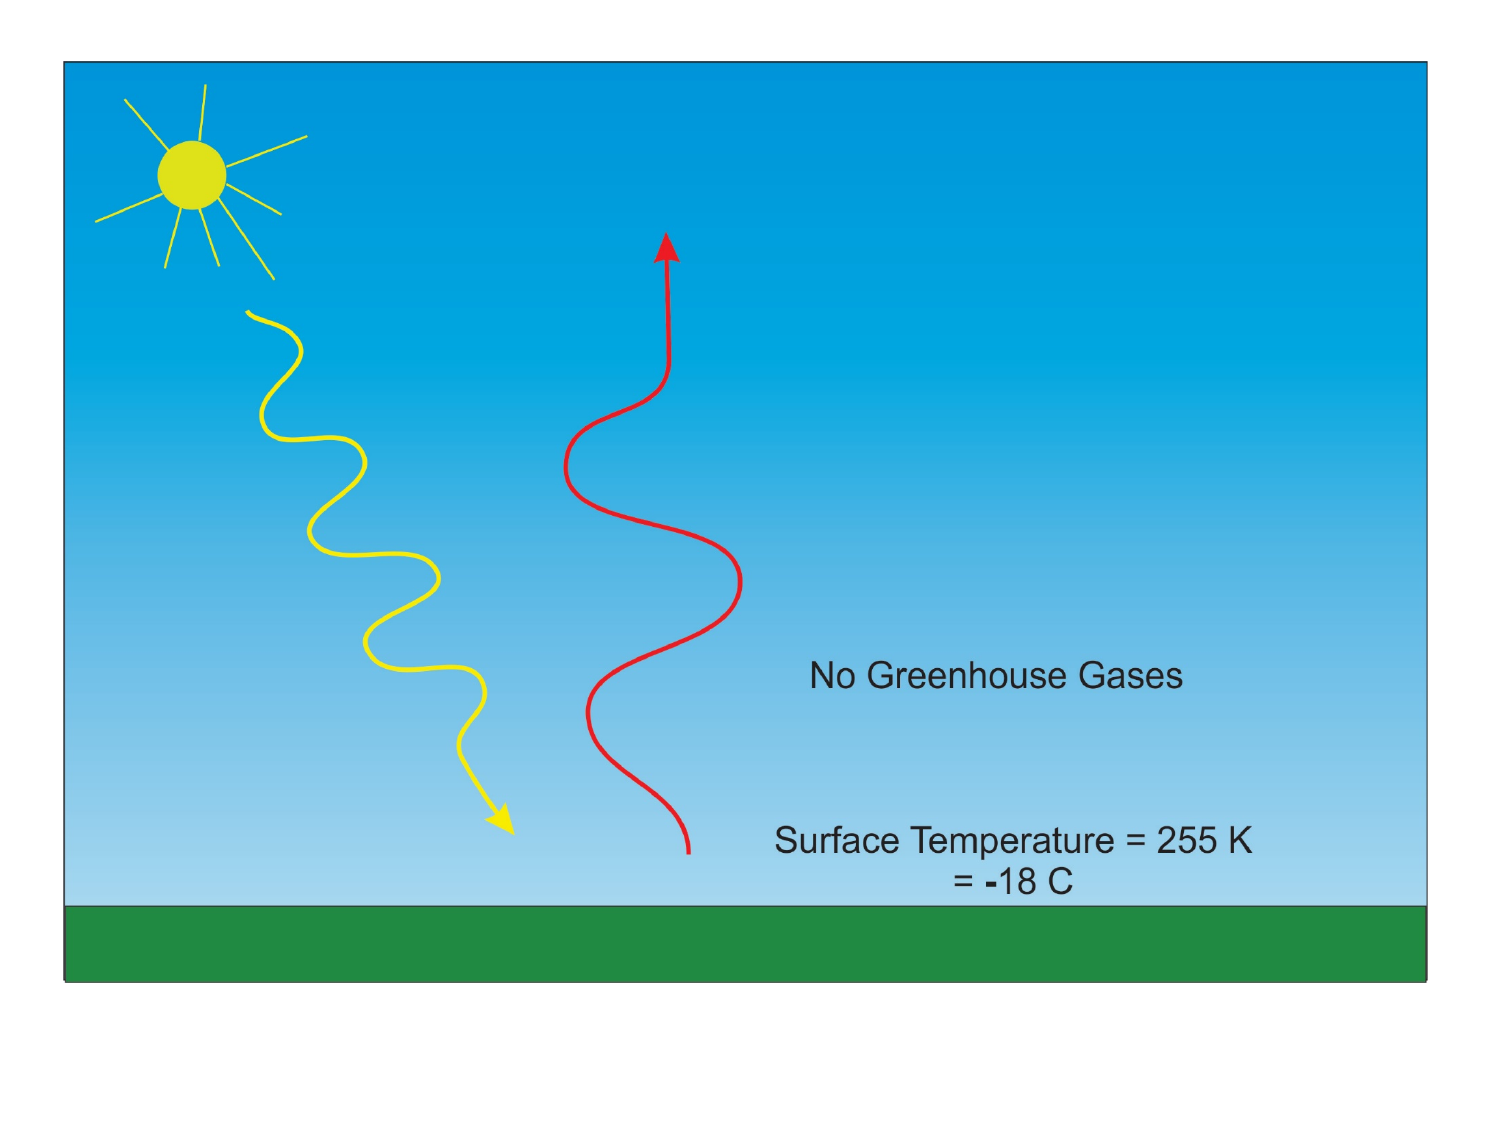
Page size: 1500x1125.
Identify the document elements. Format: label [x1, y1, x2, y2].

picture [95, 85, 307, 280]
picture [63, 61, 1428, 983]
